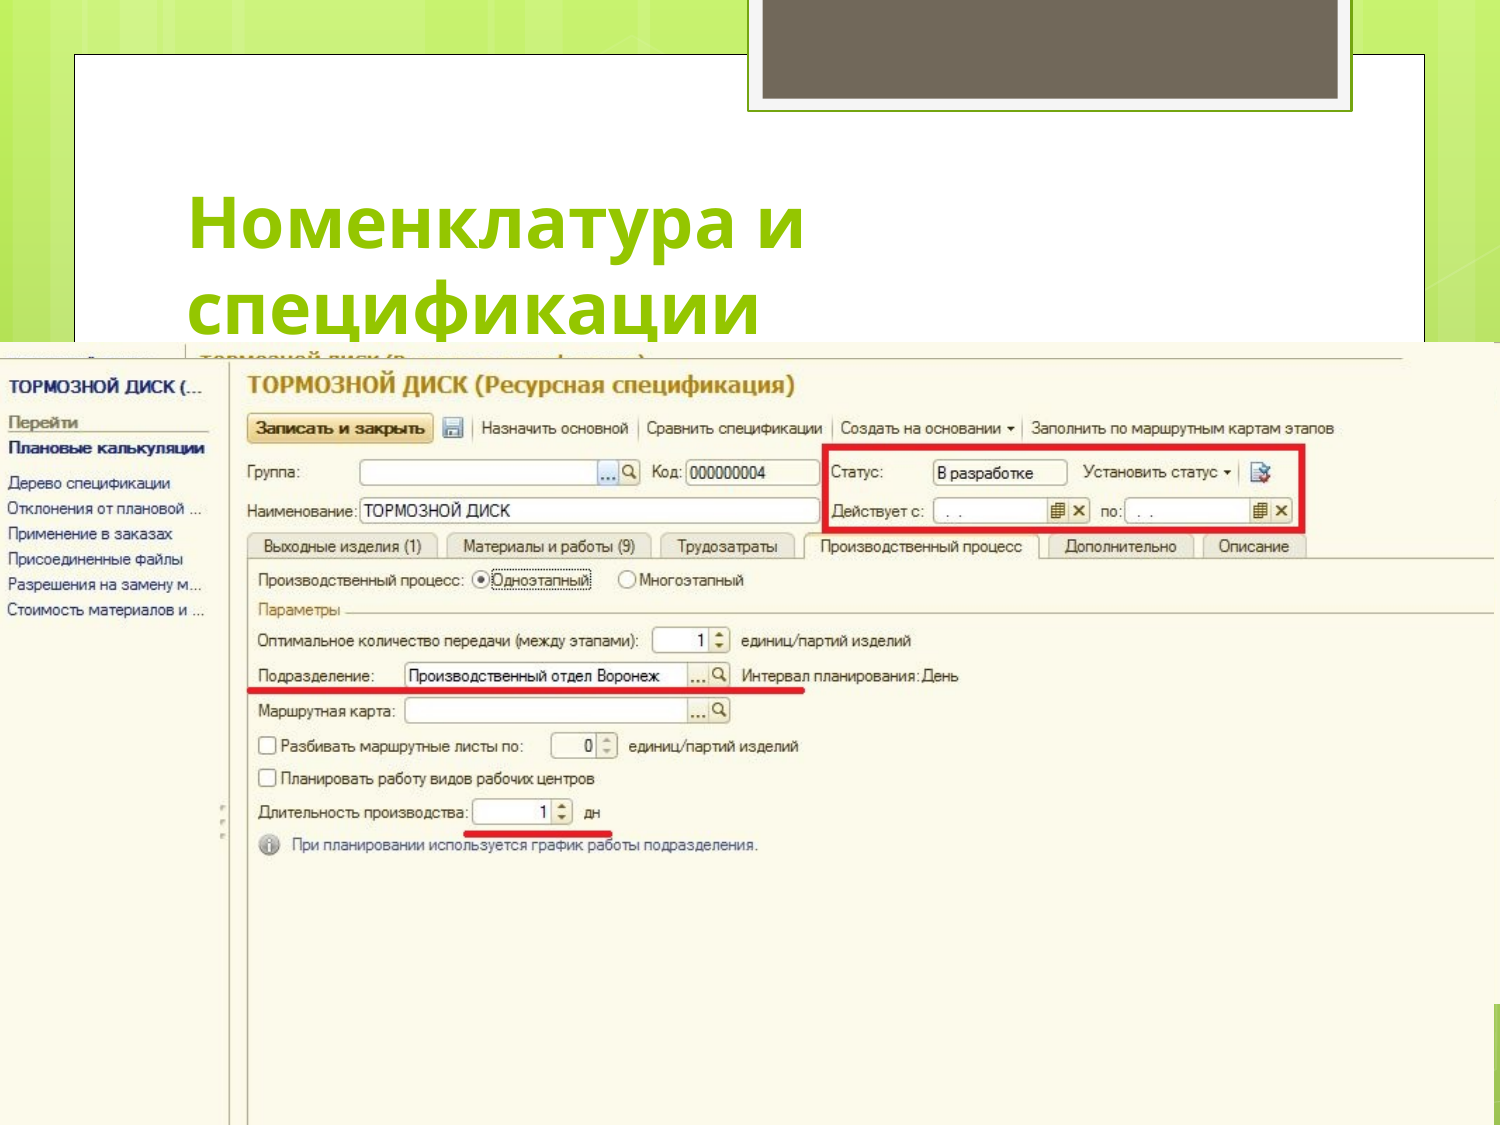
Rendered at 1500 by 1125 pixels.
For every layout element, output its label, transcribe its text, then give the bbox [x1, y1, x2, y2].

picture [0, 342, 1500, 1125]
title Номенклатура и спецификации [171, 168, 1324, 339]
